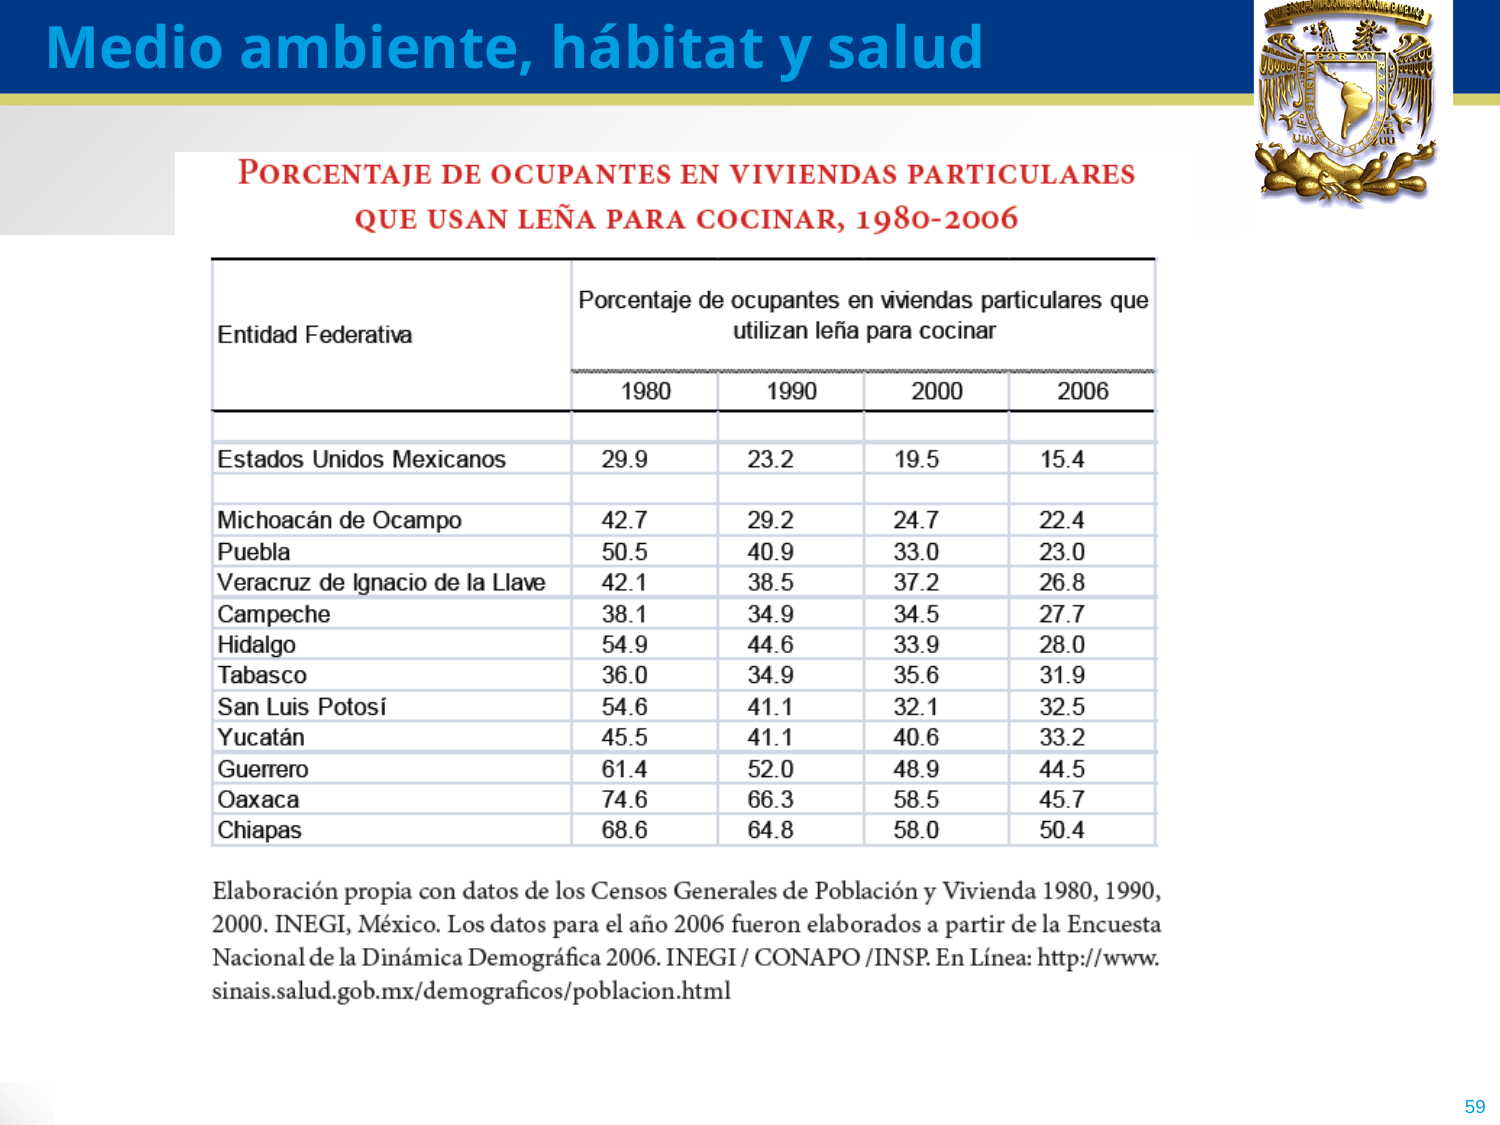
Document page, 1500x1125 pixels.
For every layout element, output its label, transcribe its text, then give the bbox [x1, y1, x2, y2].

text_box Medio ambiente, hábitat y salud [29, 0, 1223, 91]
slide_number 59 [1449, 1087, 1500, 1125]
picture [175, 152, 1196, 1031]
picture [1253, 0, 1442, 210]
